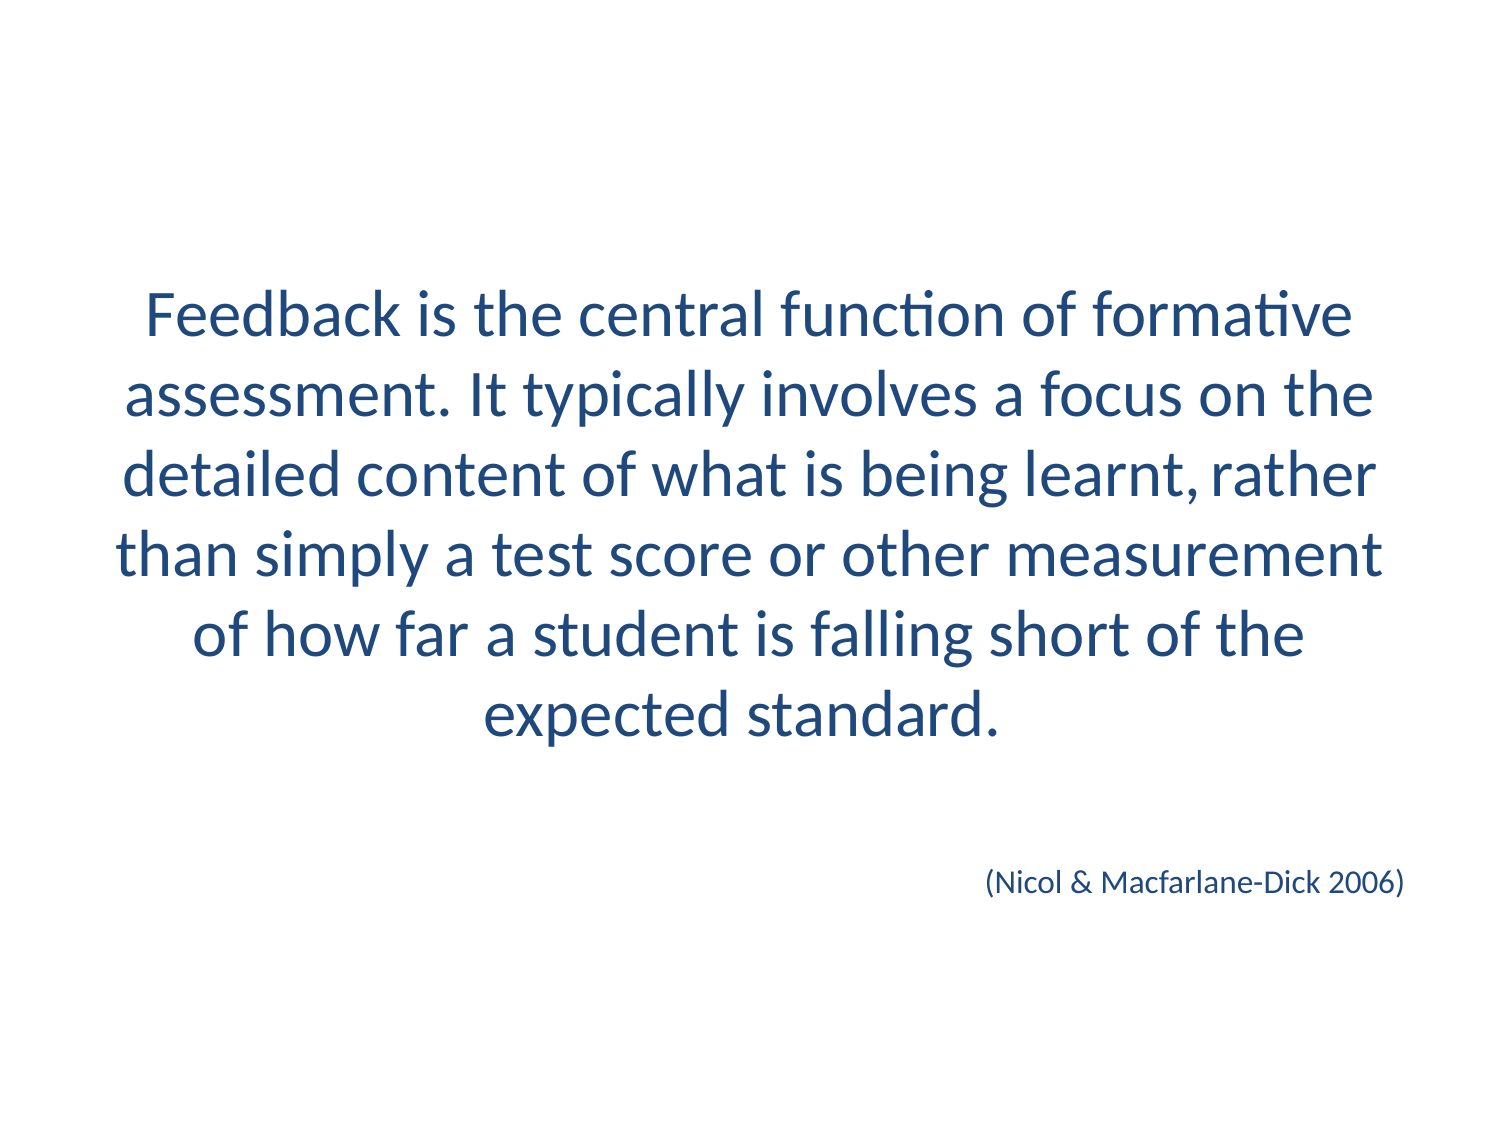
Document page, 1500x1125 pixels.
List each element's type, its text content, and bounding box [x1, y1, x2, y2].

list Feedback is the central function of formative assessment. It typically involves a focus on the detailed content of what is being learnt, rather than simply a test score or other measurement of how far a student is falling short of the expected standard. (Nicol & Macfarlane-Dick 2006) [75, 262, 1425, 1005]
